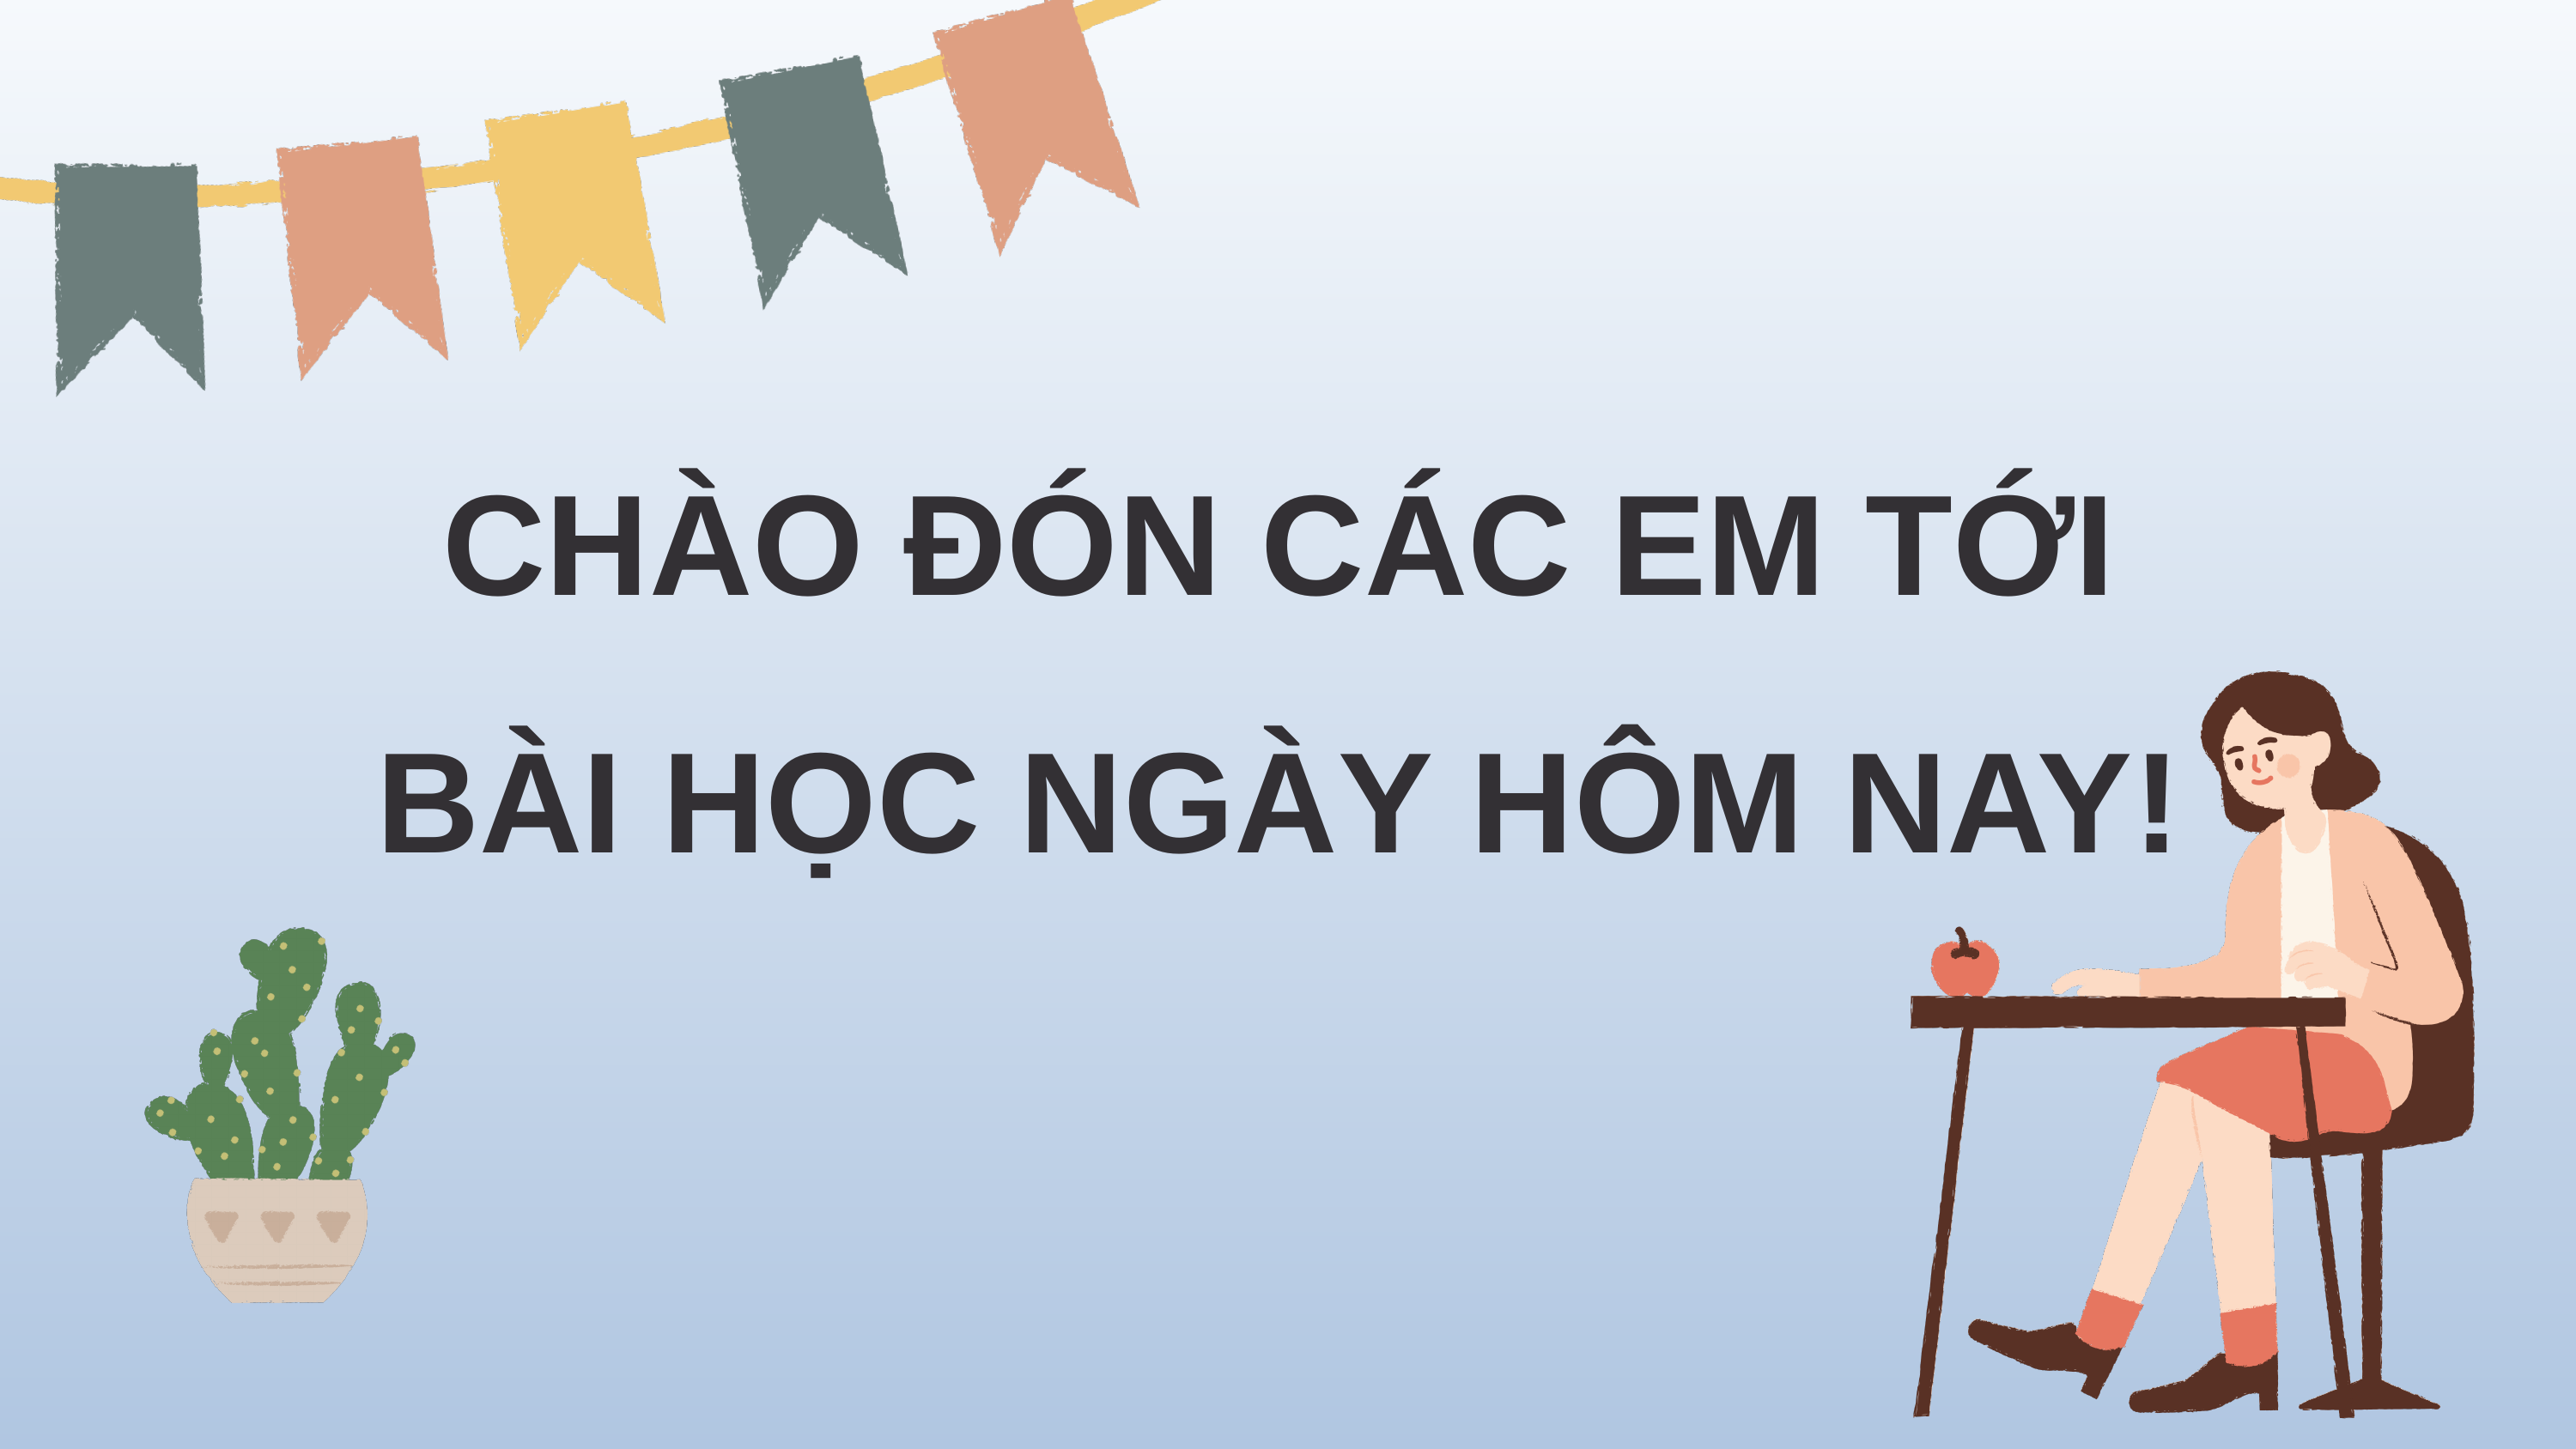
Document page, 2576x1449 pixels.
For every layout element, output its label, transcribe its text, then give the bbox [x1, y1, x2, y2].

picture [1911, 670, 2475, 1419]
text_box CHÀO ĐÓN CÁC EM TỚI BÀI HỌC NGÀY HÔM NAY! [375, 366, 2184, 882]
picture [0, 0, 1225, 435]
picture [144, 926, 416, 1303]
